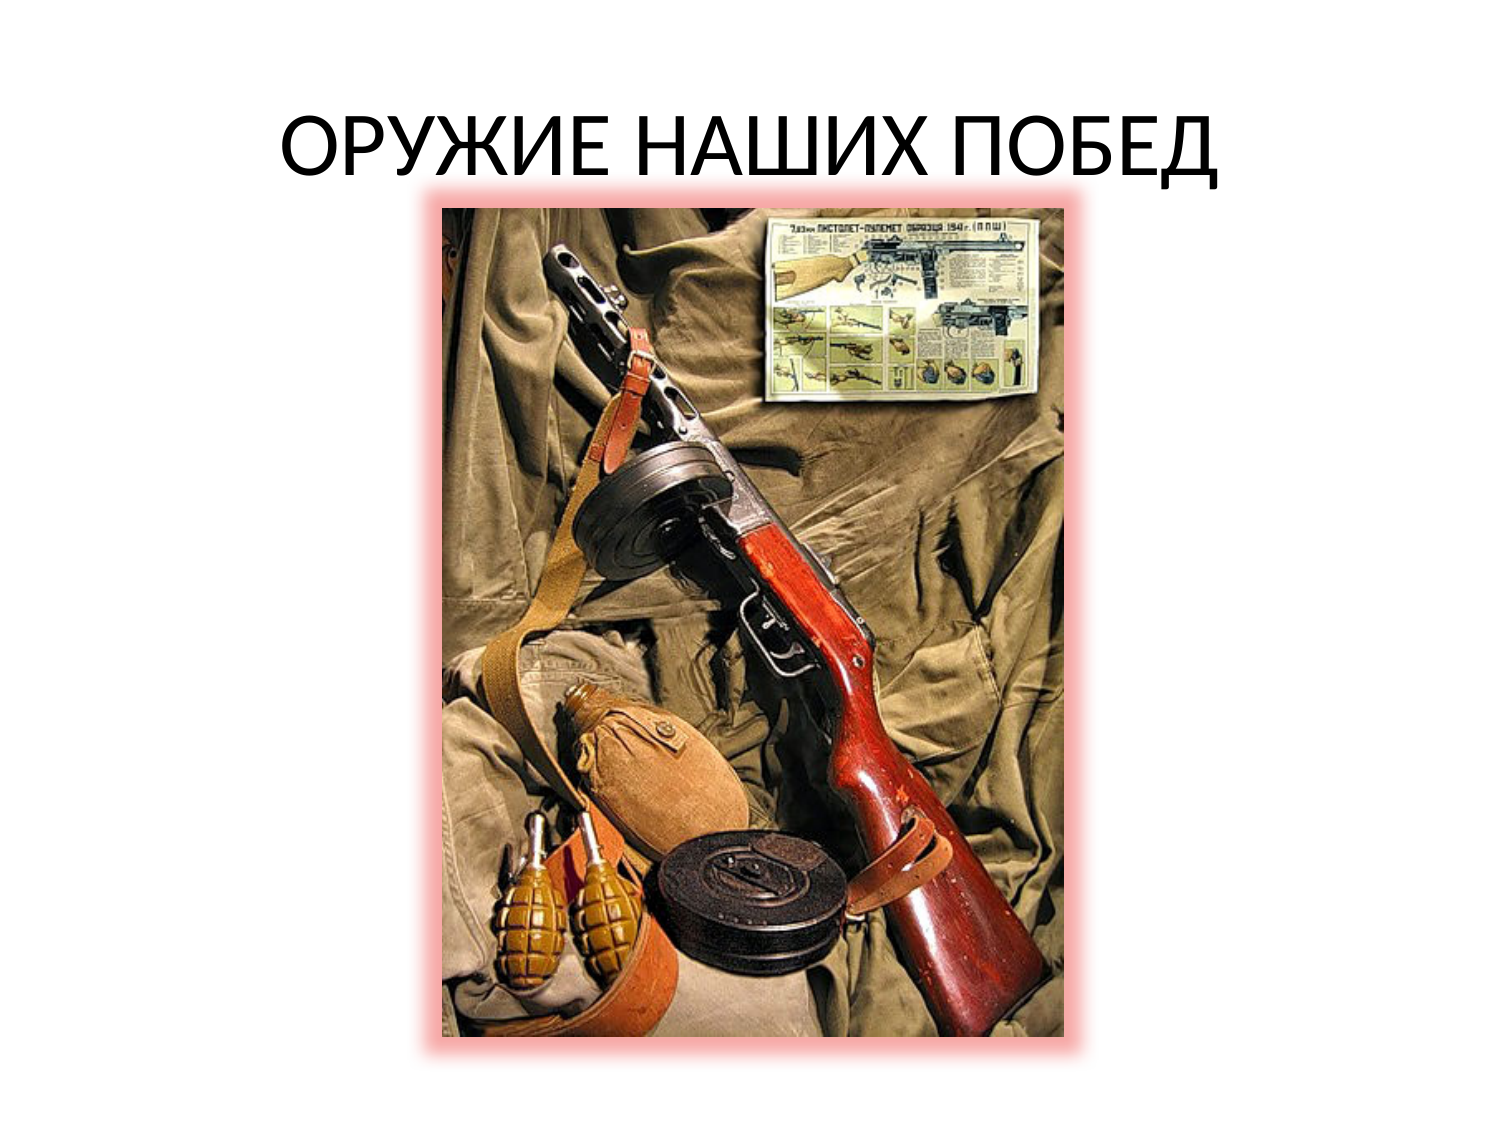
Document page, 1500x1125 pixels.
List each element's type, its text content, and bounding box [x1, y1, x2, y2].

title ОРУЖИЕ НАШИХ ПОБЕД [75, 45, 1425, 233]
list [442, 207, 1065, 1037]
